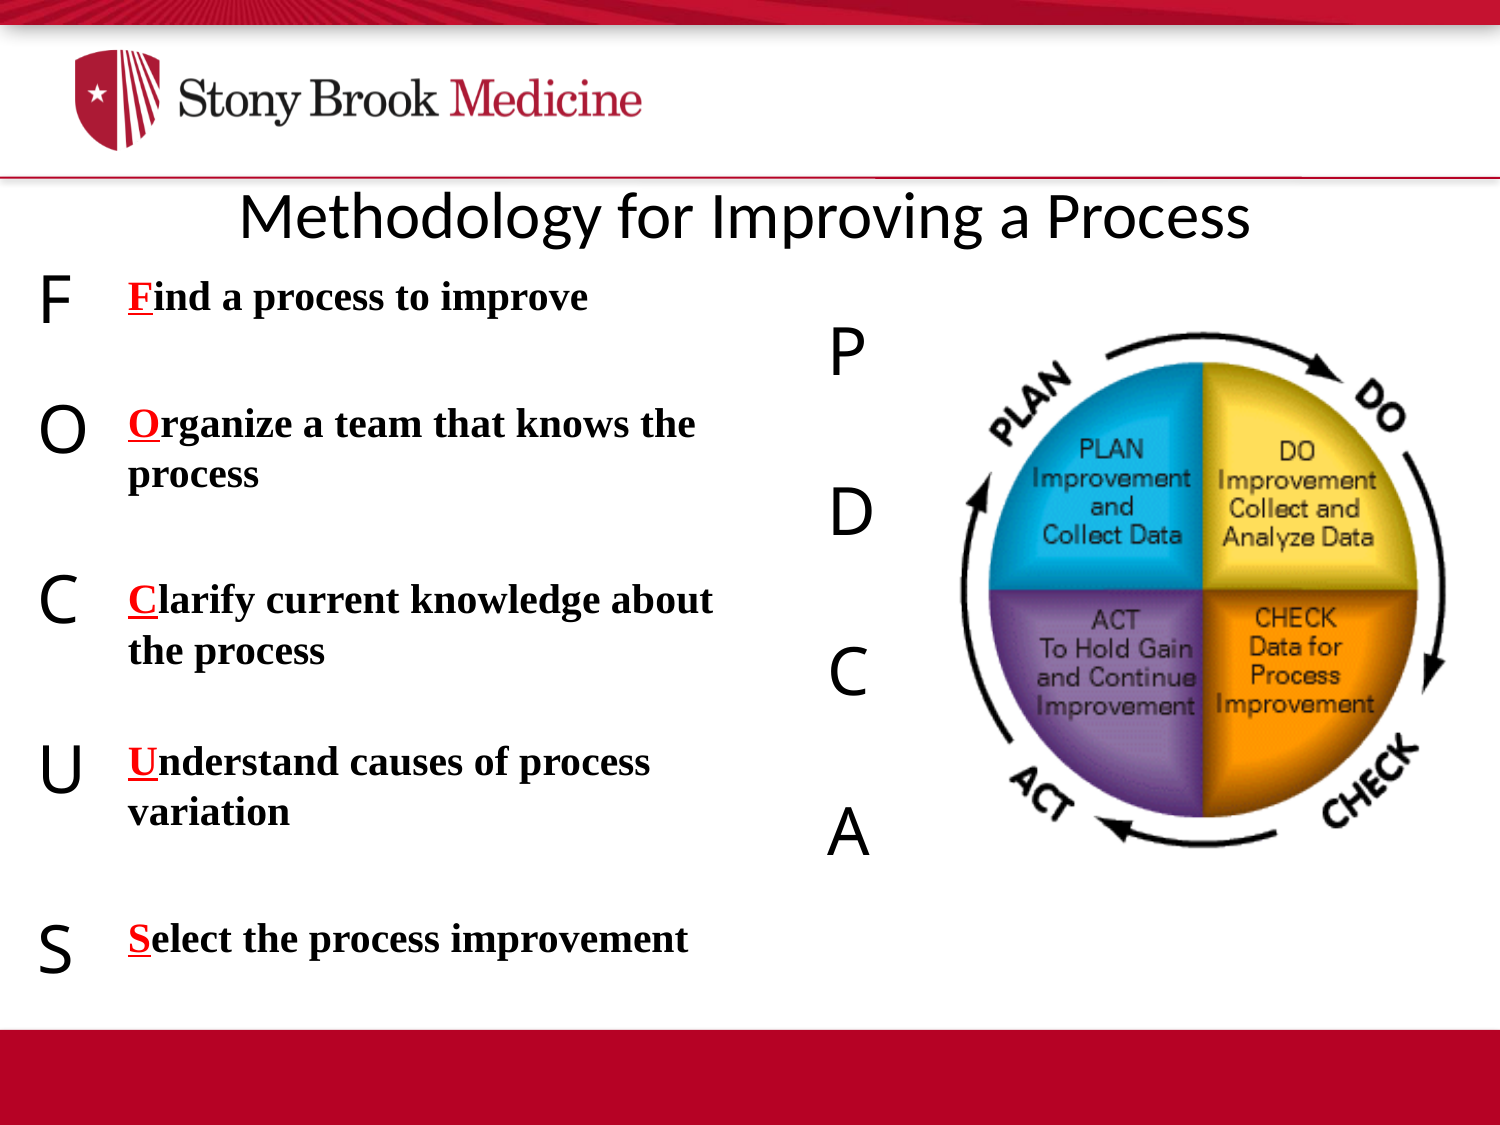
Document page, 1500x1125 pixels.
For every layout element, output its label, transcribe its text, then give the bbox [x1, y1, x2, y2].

picture [0, 0, 1500, 25]
text_box F O C U S [22, 249, 86, 1075]
list Find a process to improve Organize a team that knows the process Clarify current knowledge about the process Understand causes of process variation Select the process improvement [127, 260, 776, 971]
picture [75, 48, 642, 151]
text_box P D C A [812, 301, 880, 876]
text_box Methodology for Improving a Process [103, 163, 1388, 259]
picture [931, 312, 1462, 872]
